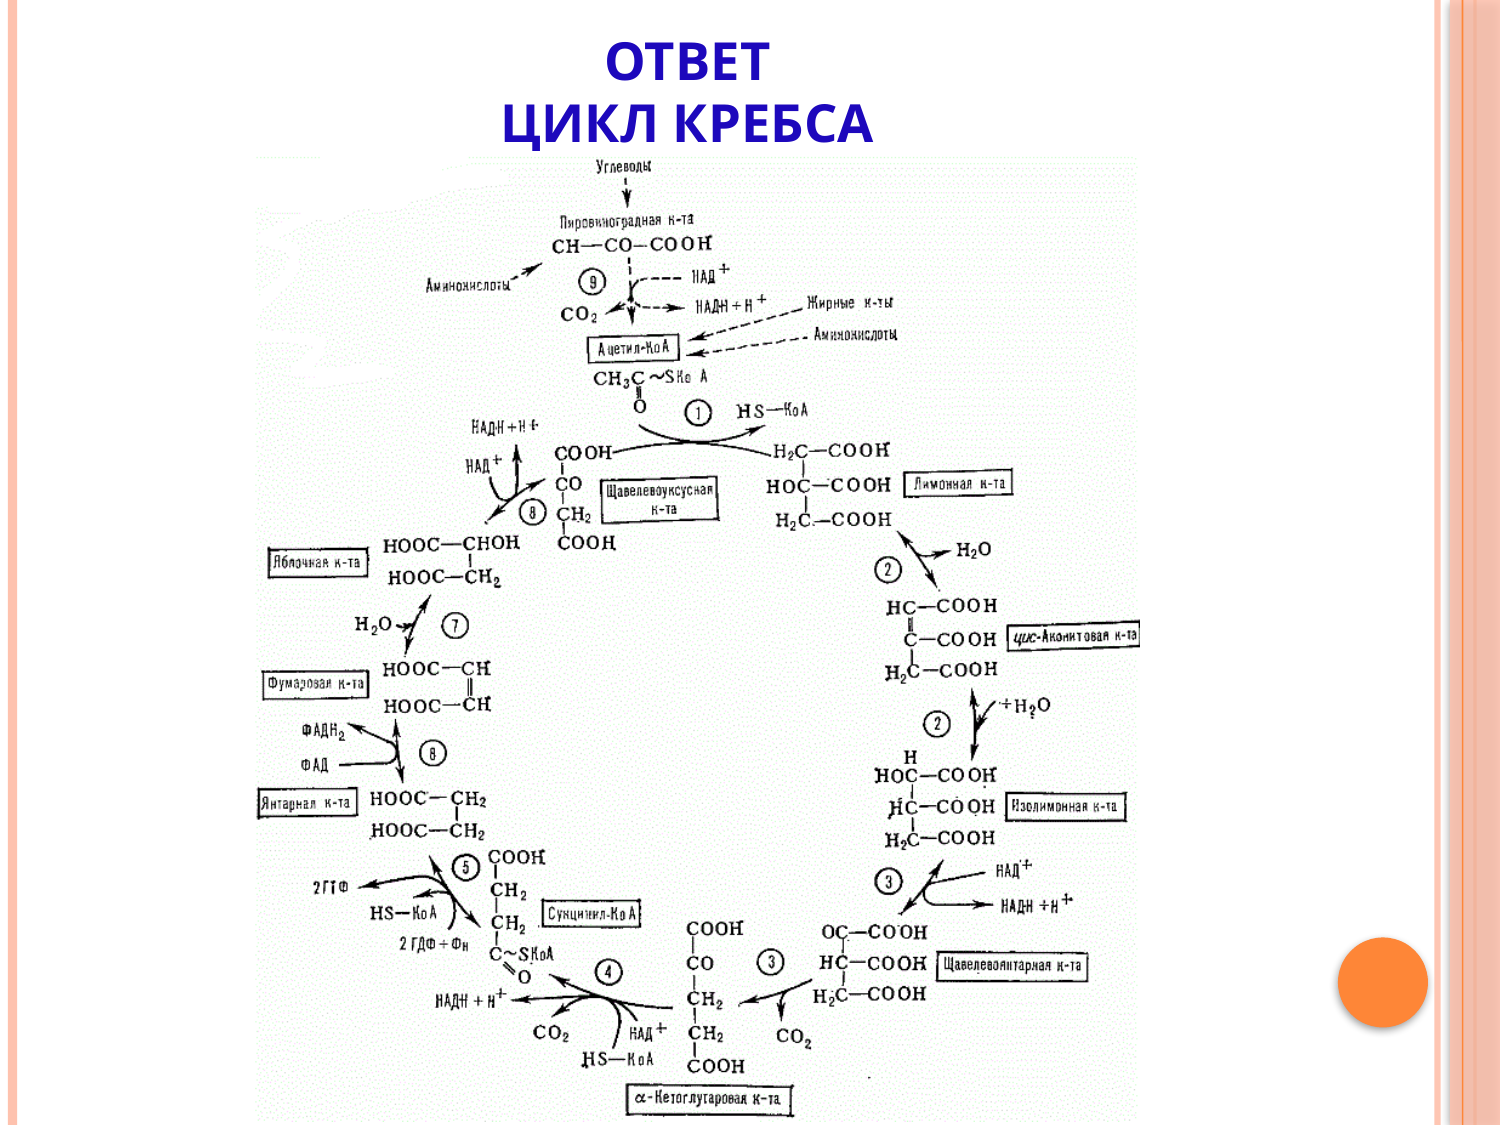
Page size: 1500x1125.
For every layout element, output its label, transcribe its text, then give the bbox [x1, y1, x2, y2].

picture [253, 151, 1141, 1122]
title ОТВЕТ ЦИКЛ КРЕБСА [75, 19, 1300, 161]
